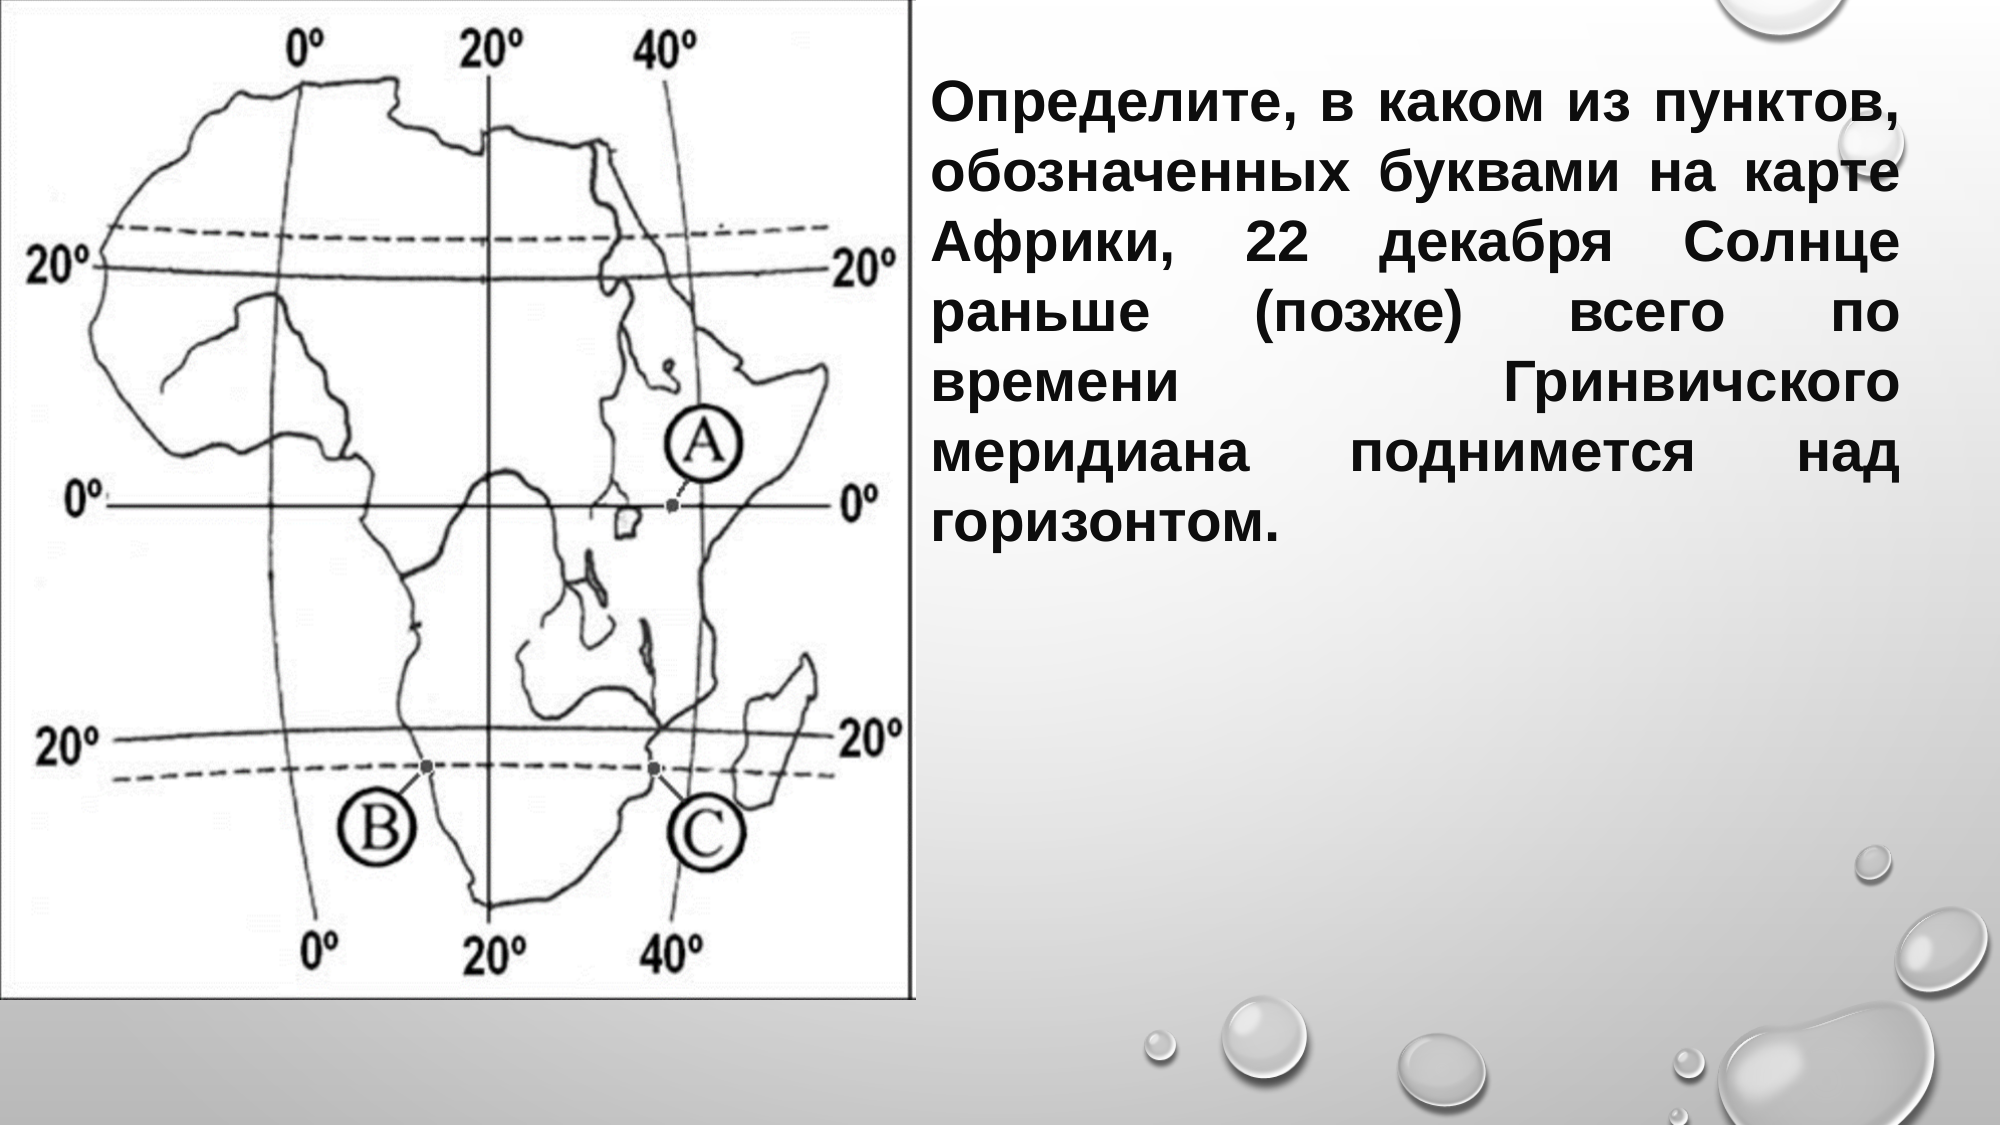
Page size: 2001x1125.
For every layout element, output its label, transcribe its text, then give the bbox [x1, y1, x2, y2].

text_box Определите, в каком из пунктов, обозначенных буквами на карте Африки, 22 декабря Солнце раньше (позже) всего по времени Гринвичского меридиана поднимется над горизонтом. [921, 55, 1916, 561]
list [0, 0, 917, 1000]
picture [0, 0, 2000, 1125]
